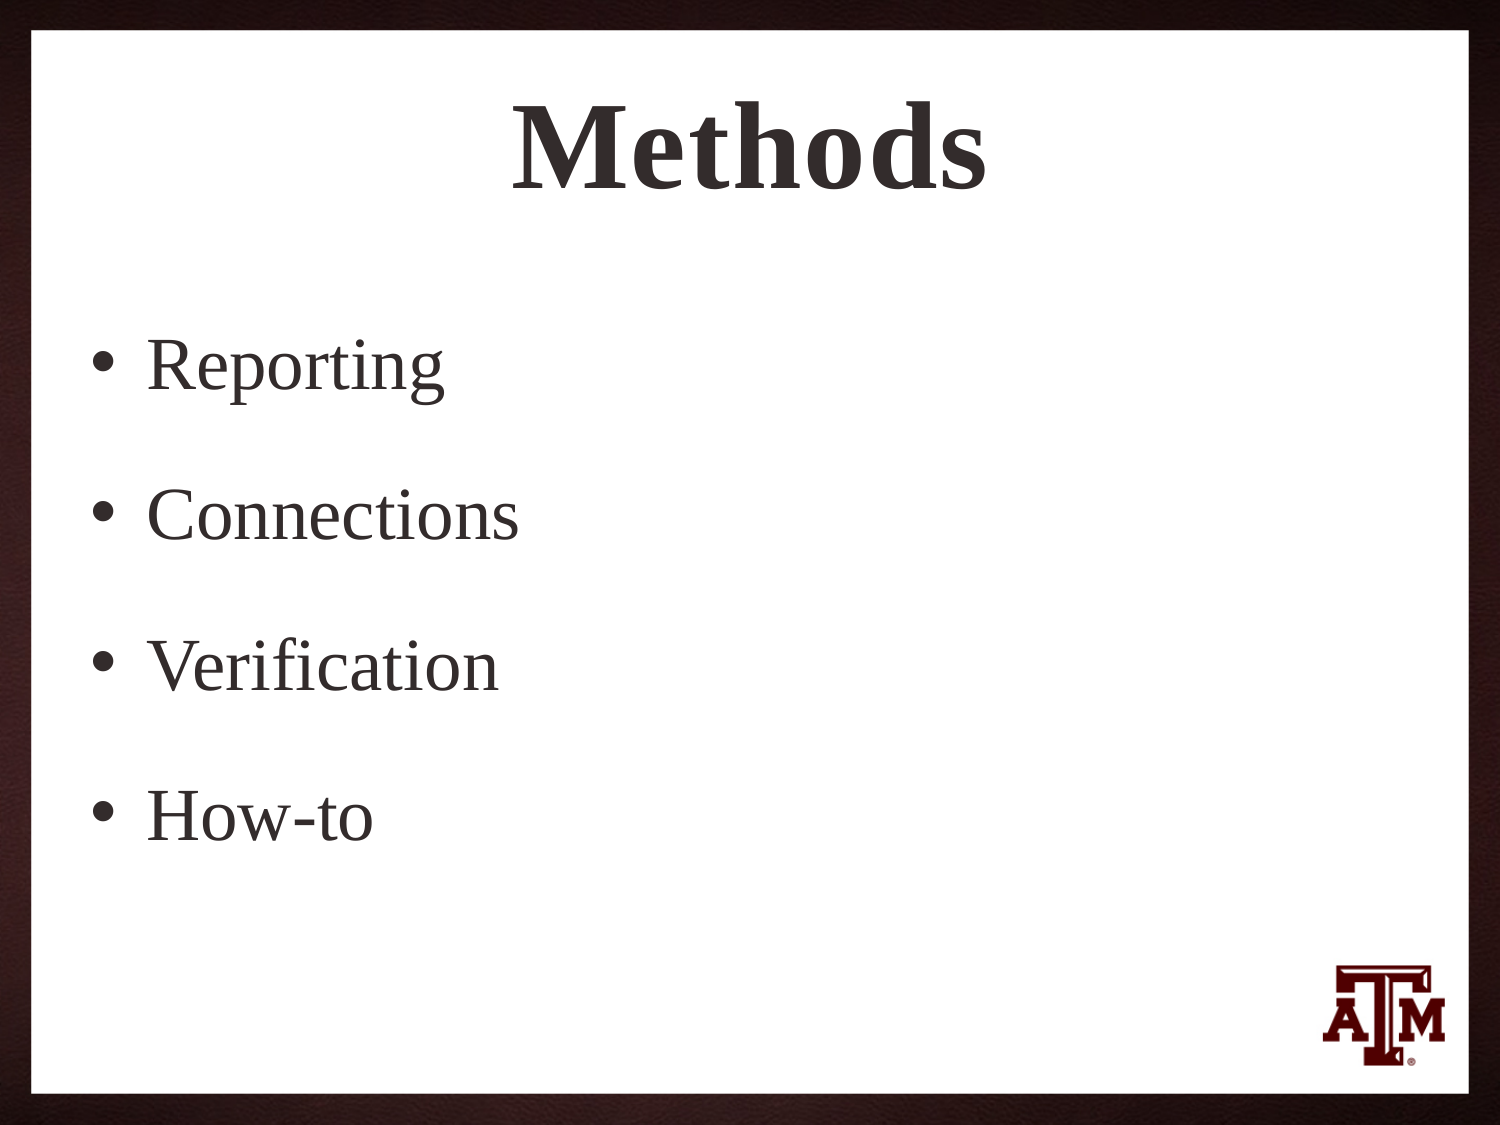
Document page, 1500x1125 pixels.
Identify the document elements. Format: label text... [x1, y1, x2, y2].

list Reporting Connections Verification How-to [75, 262, 1425, 969]
picture [0, 0, 1500, 1125]
title Methods [75, 45, 1425, 233]
